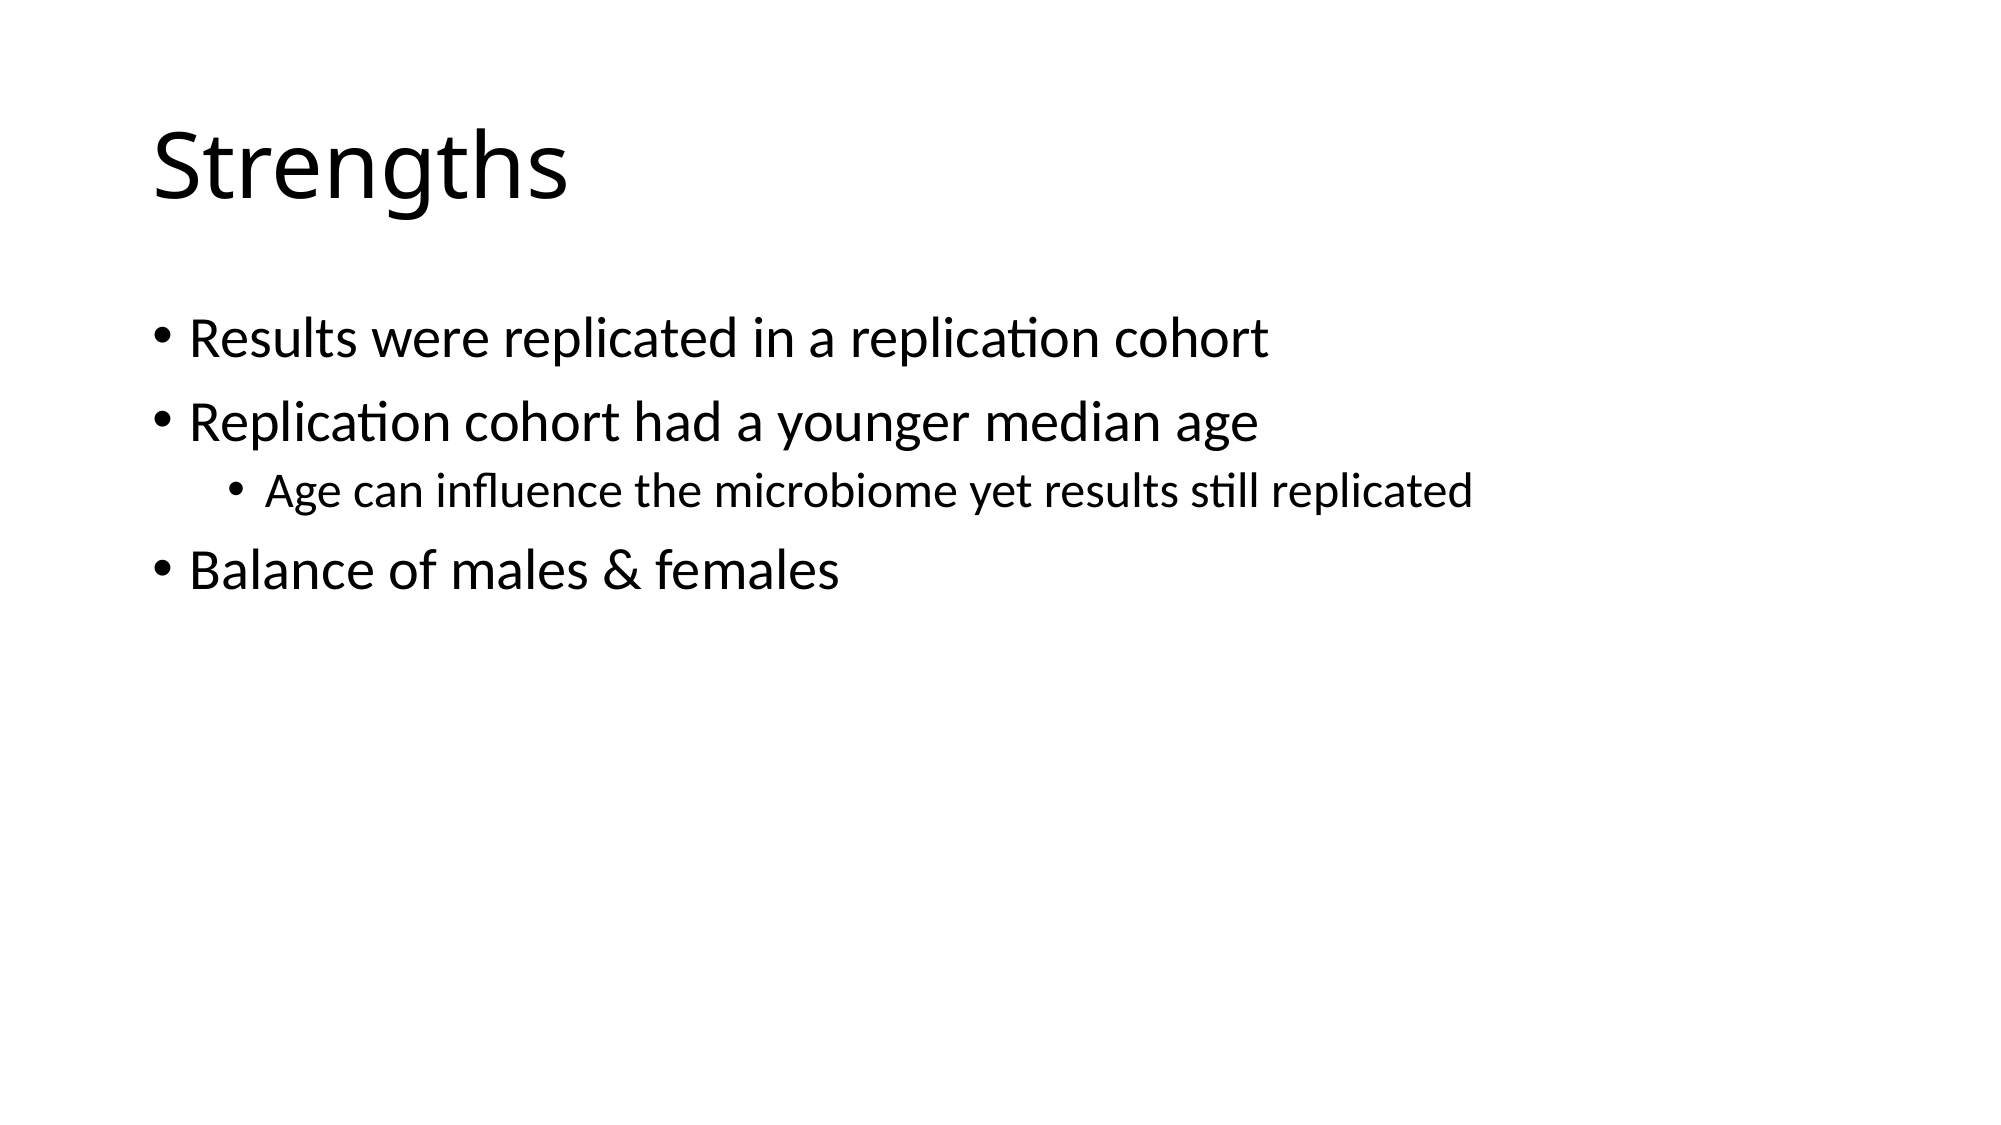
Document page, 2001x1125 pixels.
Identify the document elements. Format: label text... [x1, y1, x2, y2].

title Strengths [137, 59, 1863, 278]
list Results were replicated in a replication cohort Replication cohort had a younger median age Age can influence the microbiome yet results still replicated Balance of males & females [137, 299, 1863, 1014]
